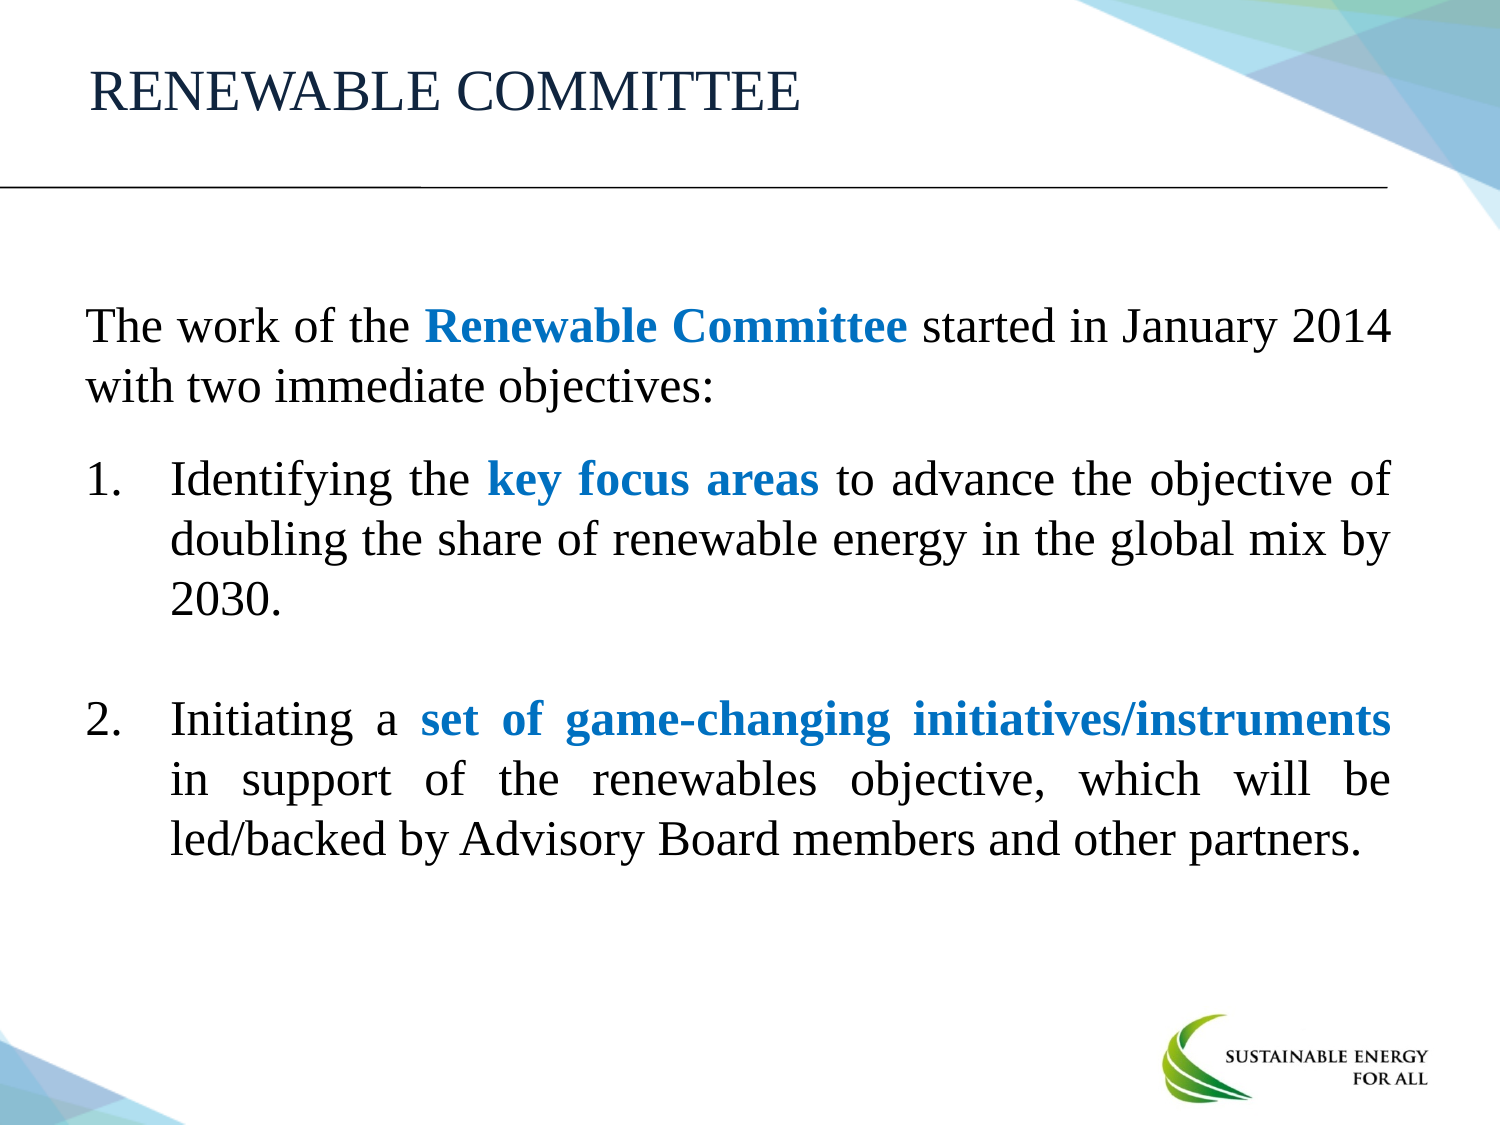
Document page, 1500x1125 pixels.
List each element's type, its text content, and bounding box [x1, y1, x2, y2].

text_box The work of the Renewable Committee started in January 2014 with two immediate objectives: Identifying the key focus areas to advance the objective of doubling the share of renewable energy in the global mix by 2030. Initiating a set of game-changing initiatives/instruments in support of the renewables objective, which will be led/backed by Advisory Board members and other partners. [70, 284, 1407, 873]
picture [46, 0, 1500, 262]
picture [0, 1006, 1455, 1125]
text_box RENEWABLE COMMITTEE [74, 45, 1425, 138]
